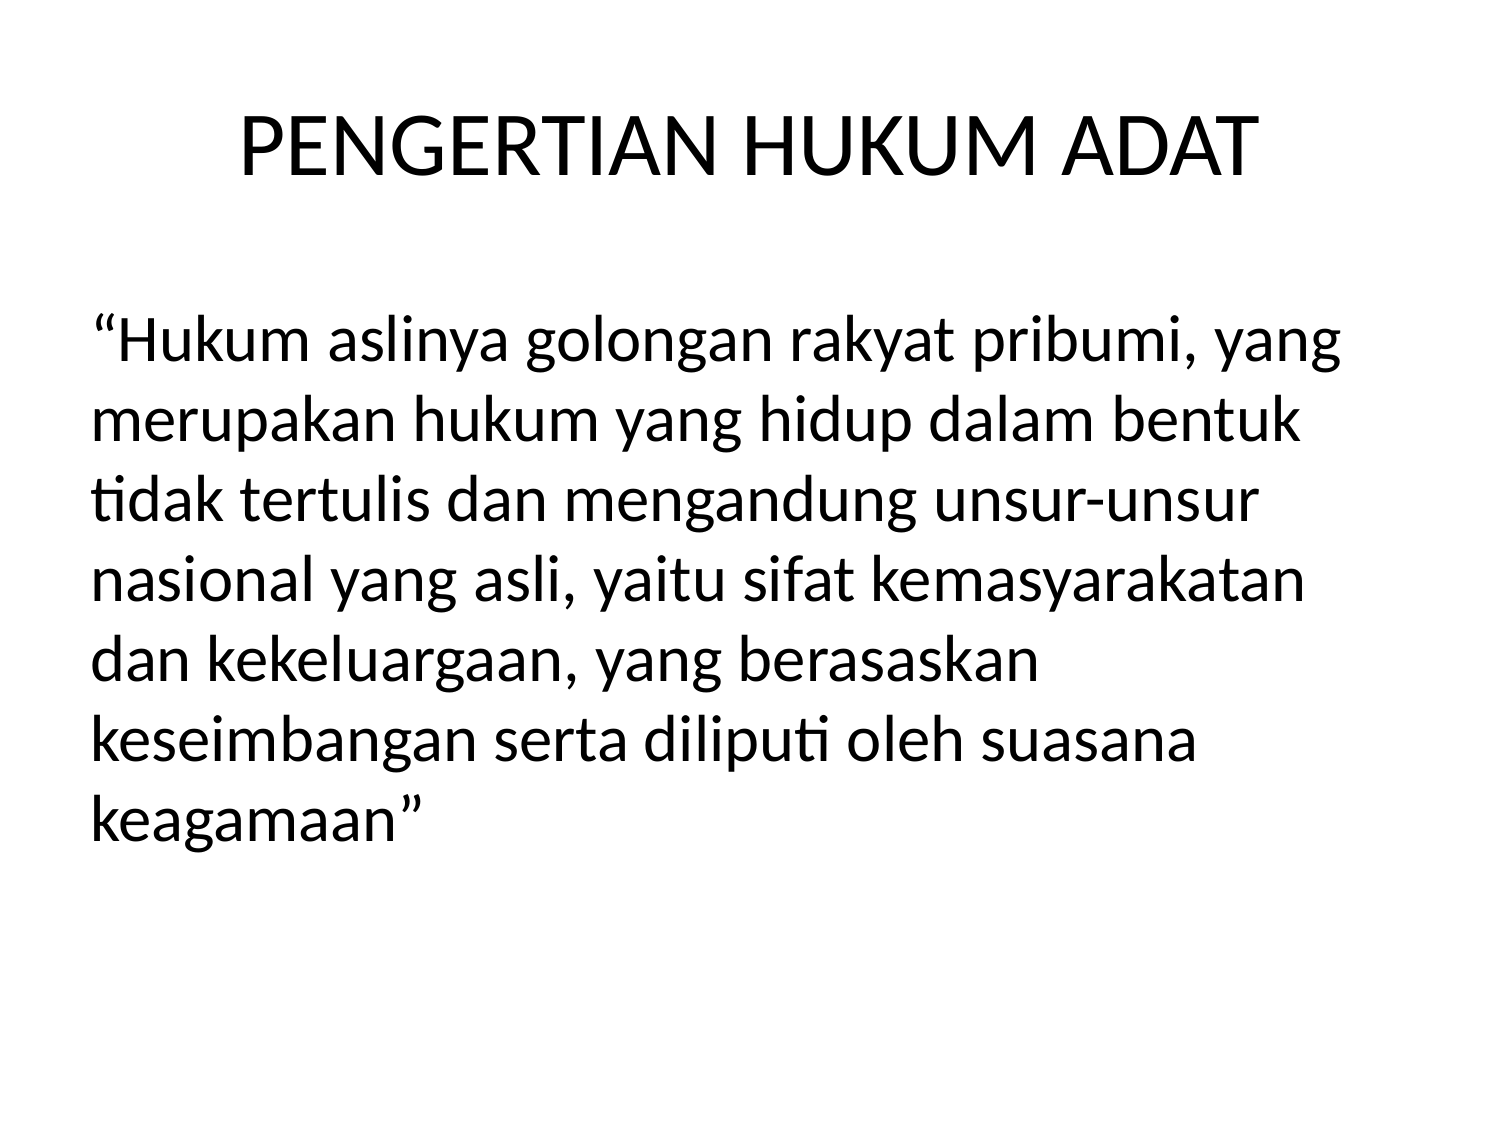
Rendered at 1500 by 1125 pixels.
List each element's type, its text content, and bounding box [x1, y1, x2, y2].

list “Hukum aslinya golongan rakyat pribumi, yang merupakan hukum yang hidup dalam bentuk tidak tertulis dan mengandung unsur-unsur nasional yang asli, yaitu sifat kemasyarakatan dan kekeluargaan, yang berasaskan keseimbangan serta diliputi oleh suasana keagamaan” [75, 287, 1425, 1005]
title PENGERTIAN HUKUM ADAT [75, 45, 1425, 233]
